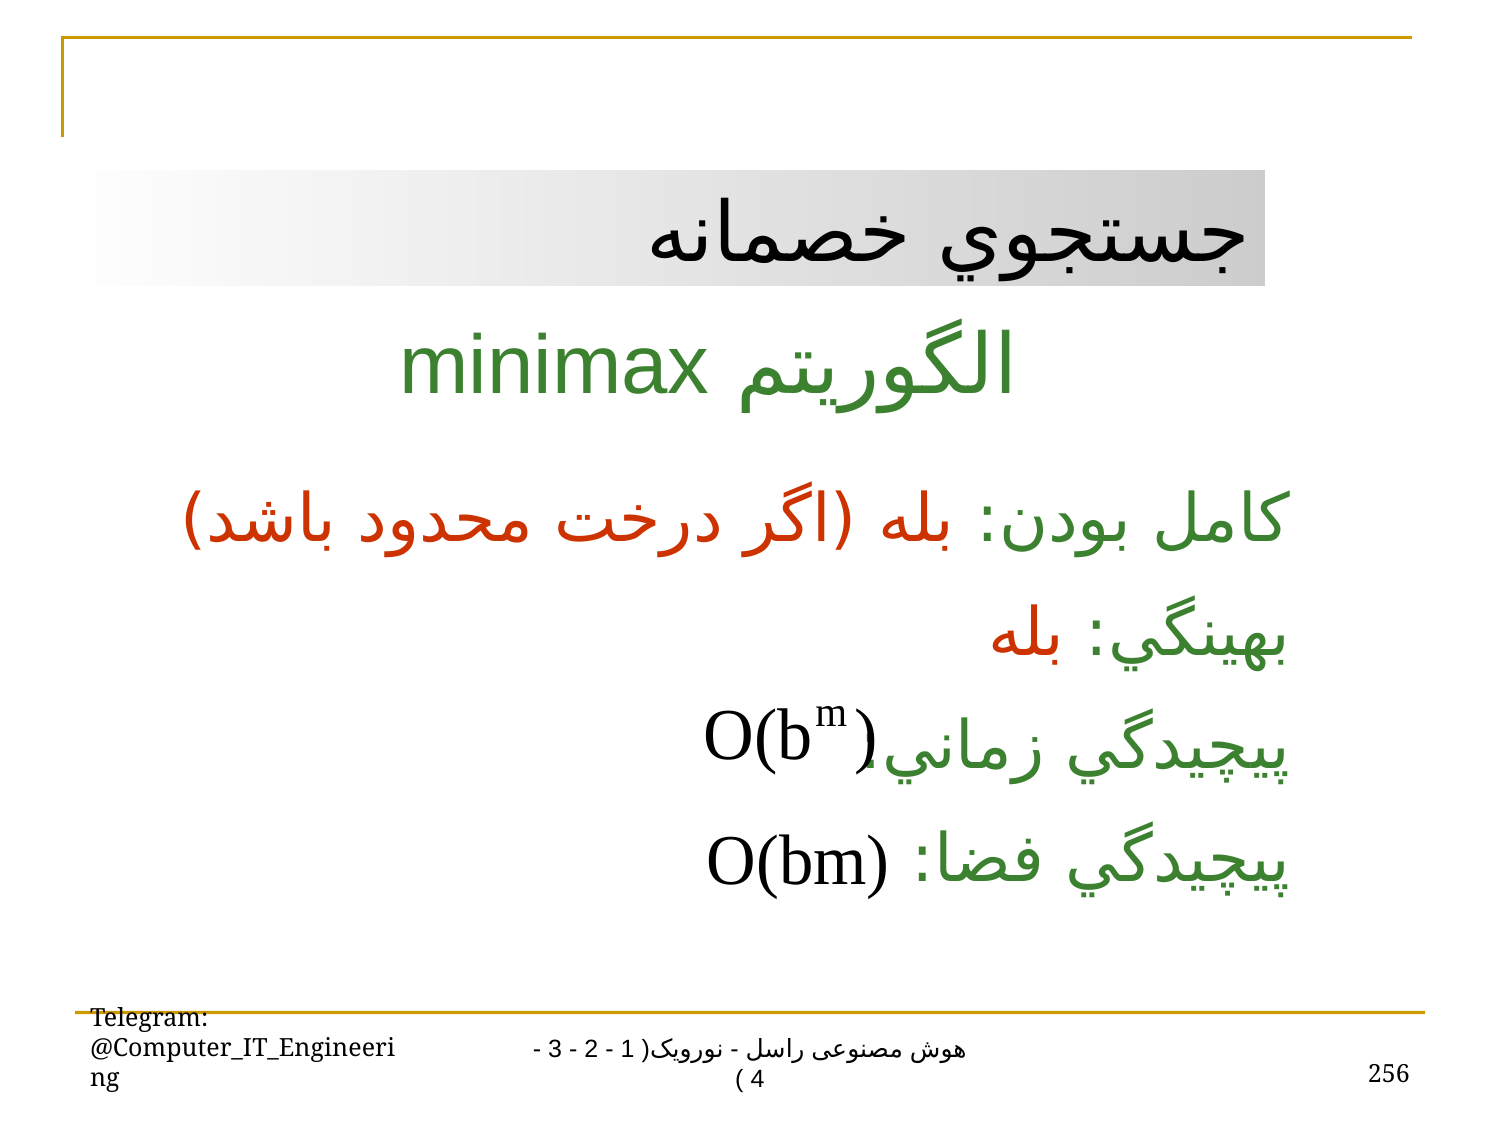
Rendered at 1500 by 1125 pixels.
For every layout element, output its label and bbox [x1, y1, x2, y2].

slide_number [74, 1023, 426, 1100]
footer [512, 1024, 988, 1101]
text_box [41, 302, 1376, 418]
slide_number [1074, 1023, 1426, 1100]
text_box [64, 170, 1265, 286]
text_box [88, 467, 1306, 903]
list [694, 679, 888, 790]
list [697, 818, 899, 915]
